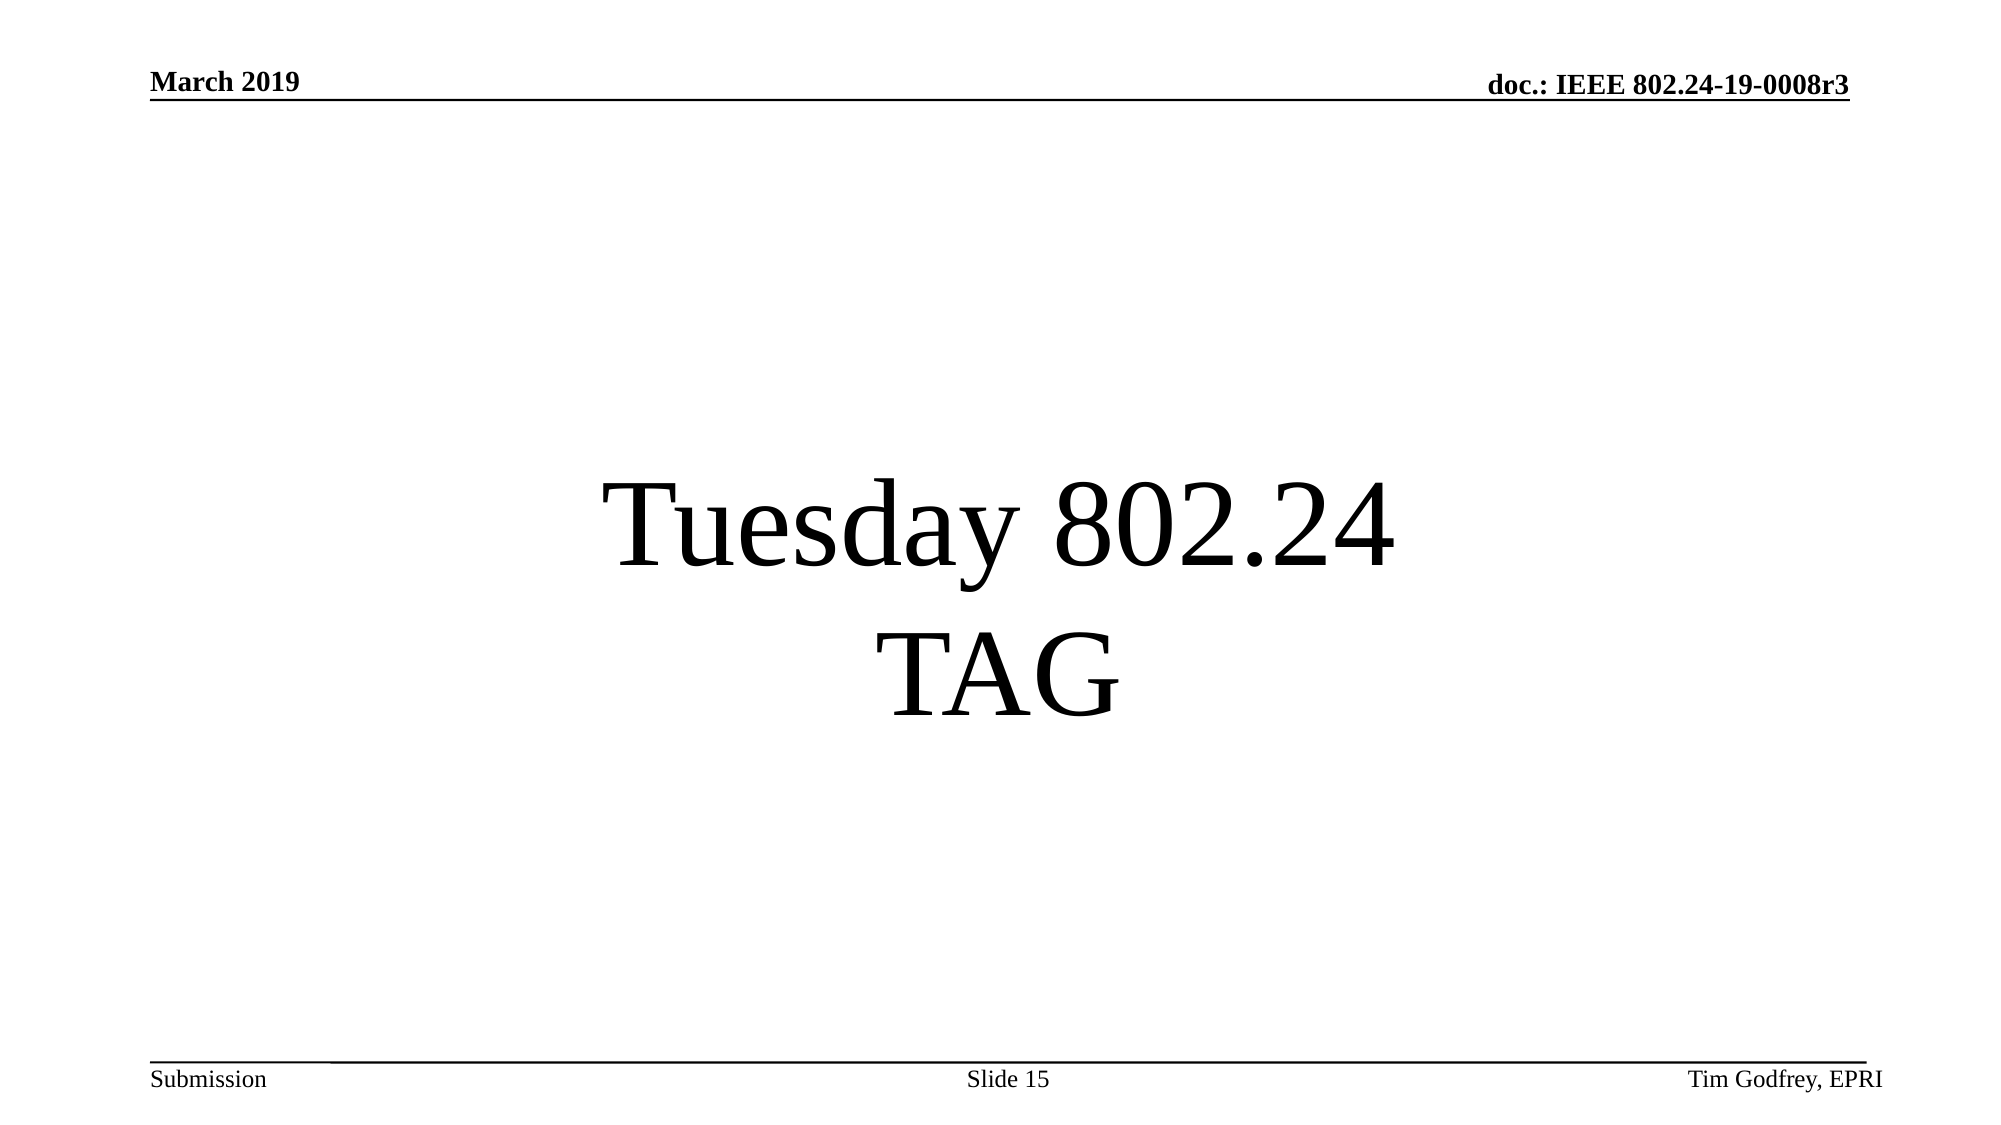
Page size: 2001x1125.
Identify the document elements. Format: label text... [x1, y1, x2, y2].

slide_number Slide 15 [966, 1062, 1051, 1093]
footer Tim Godfrey, EPRI [1200, 1062, 1884, 1108]
title Tuesday 802.24 TAG [136, 280, 1862, 749]
